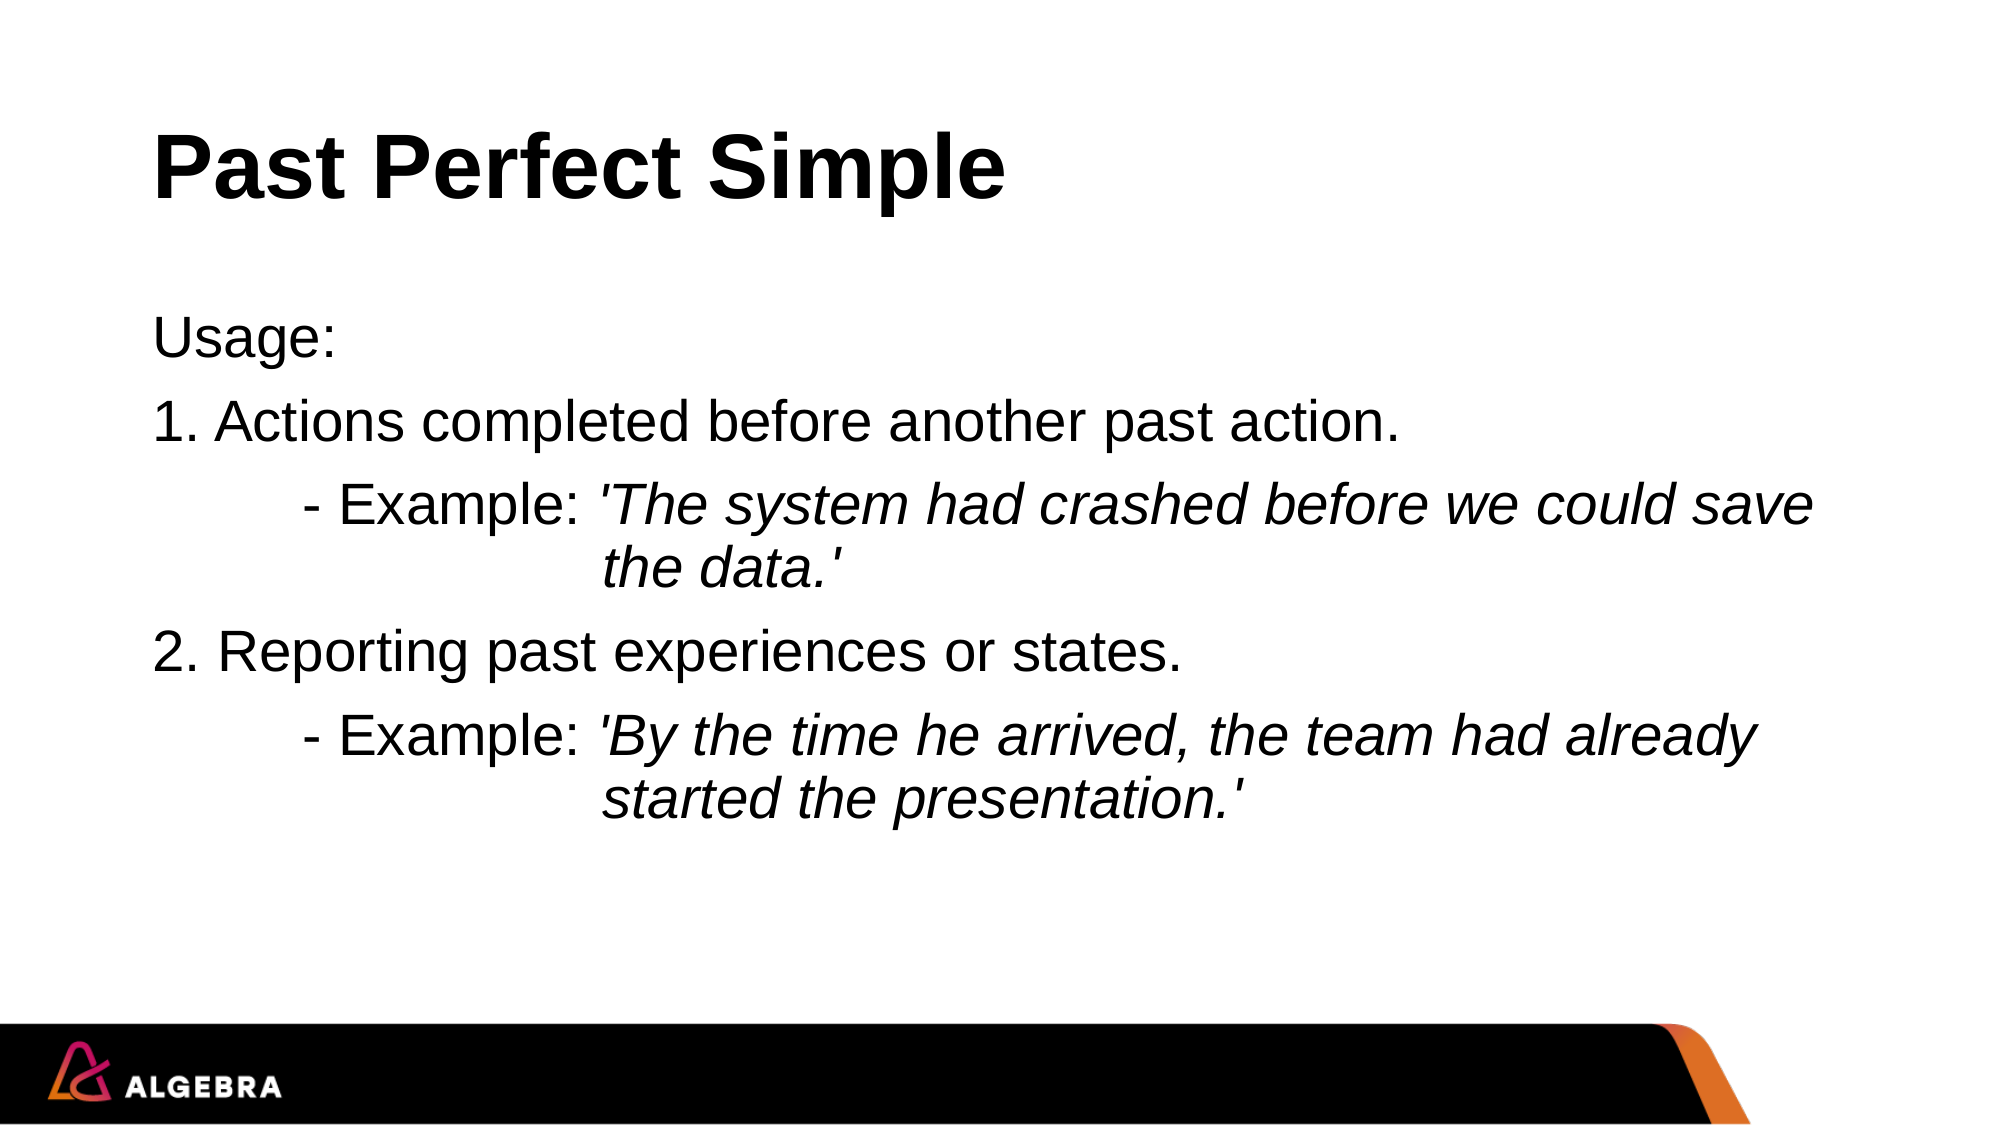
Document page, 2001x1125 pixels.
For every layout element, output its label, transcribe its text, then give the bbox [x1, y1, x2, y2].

list Usage: 1. Actions completed before another past action. - Example: 'The system had crashed before we could save the data.' 2. Reporting past experiences or states. - Example: 'By the time he arrived, the team had already started the presentation.' [137, 299, 1863, 1014]
title Past Perfect Simple [137, 59, 1863, 278]
picture [0, 1023, 1958, 1125]
